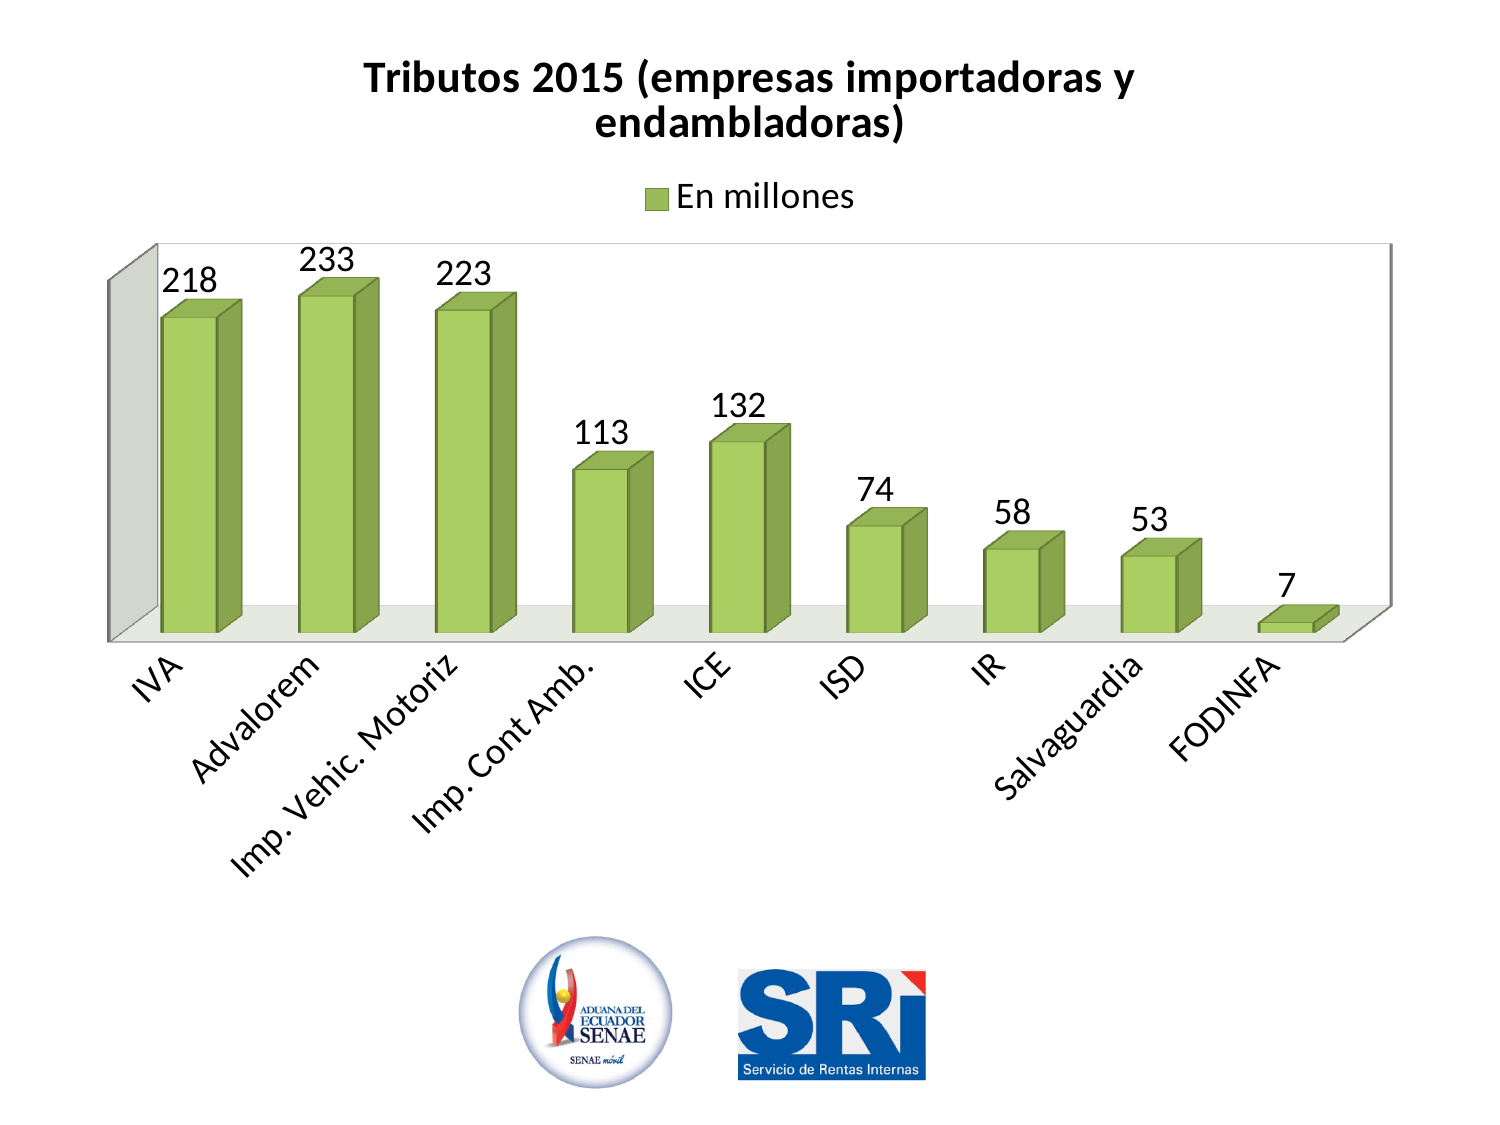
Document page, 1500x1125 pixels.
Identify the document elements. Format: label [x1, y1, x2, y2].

chart [76, 18, 1424, 906]
picture [737, 969, 927, 1082]
picture [512, 922, 679, 1098]
